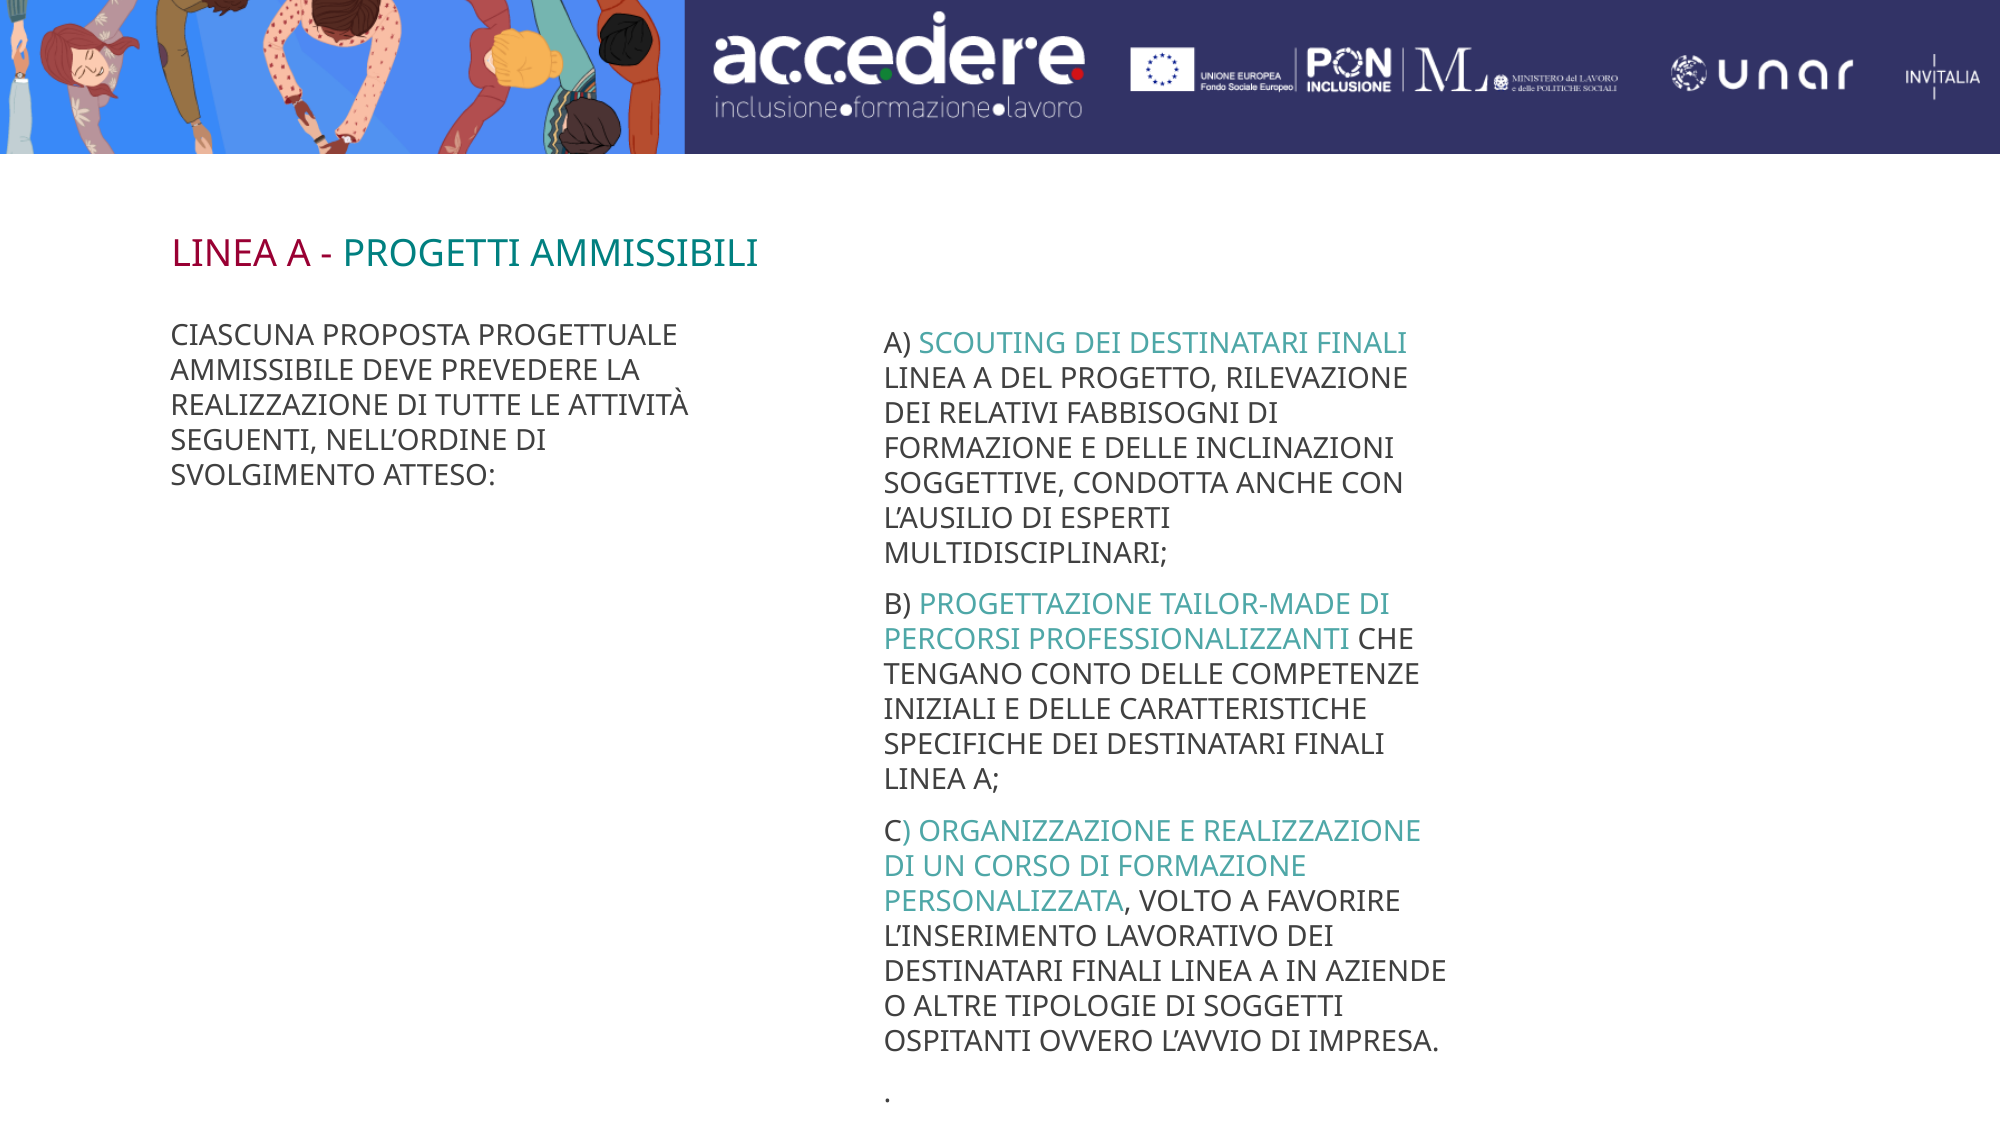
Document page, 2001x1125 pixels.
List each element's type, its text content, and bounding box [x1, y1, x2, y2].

text_box CIASCUNA PROPOSTA PROGETTUALE AMMISSIBILE DEVE PREVEDERE LA REALIZZAZIONE DI TUTTE LE ATTIVITÀ SEGUENTI, NELL’ORDINE DI SVOLGIMENTO ATTESO: [118, 308, 757, 550]
text_box LINEA A - PROGETTI AMMISSIBILI [156, 222, 965, 327]
text_box A) SCOUTING DEI DESTINATARI FINALI LINEA A DEL PROGETTO, RILEVAZIONE DEI RELATIVI FABBISOGNI DI FORMAZIONE E DELLE INCLINAZIONI SOGGETTIVE, CONDOTTA ANCHE CON L’AUSILIO DI ESPERTI MULTIDISCIPLINARI; B) PROGETTAZIONE TAILOR-MADE DI PERCORSI PROFESSIONALIZZANTI CHE TENGANO CONTO DELLE COMPETENZE INIZIALI E DELLE CARATTERISTICHE SPECIFICHE DEI DESTINATARI FINALI LINEA A; C) ORGANIZZAZIONE E REALIZZAZIONE DI UN CORSO DI FORMAZIONE PERSONALIZZATA, VOLTO A FAVORIRE L’INSERIMENTO LAVORATIVO DEI DESTINATARI FINALI LINEA A IN AZIENDE O ALTRE TIPOLOGIE DI SOGGETTI OSPITANTI OVVERO L’AVVIO DI IMPRESA. . [831, 316, 1470, 1116]
picture [0, 0, 2000, 154]
